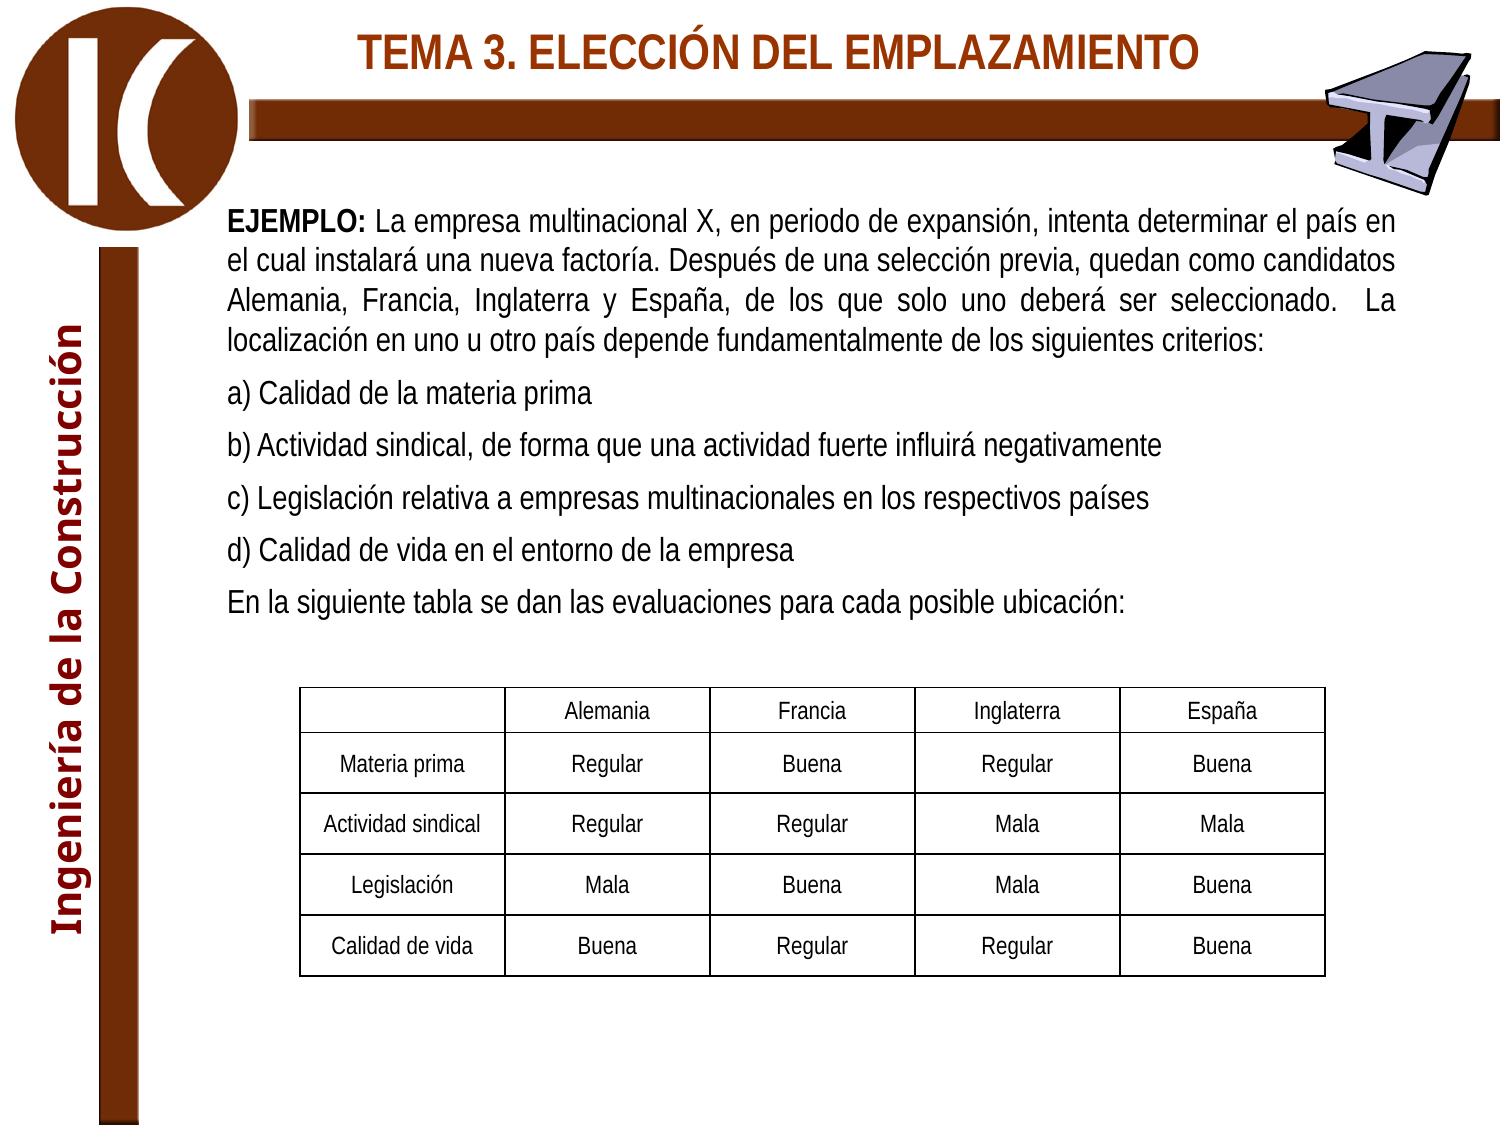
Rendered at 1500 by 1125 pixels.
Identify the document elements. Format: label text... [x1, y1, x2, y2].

table_cell Actividad sindical [301, 794, 504, 853]
table_cell Regular [506, 794, 709, 853]
table_cell Mala [916, 794, 1119, 853]
table_cell Buena [1121, 916, 1324, 975]
table_cell Regular [711, 916, 914, 975]
table_cell Regular [916, 733, 1119, 792]
table_cell Buena [506, 916, 709, 975]
table_cell Mala [506, 855, 709, 914]
table_cell Materia prima [301, 733, 504, 792]
table_cell Mala [916, 855, 1119, 914]
table_cell Regular [506, 733, 709, 792]
picture [1450, 99, 1500, 141]
table_cell Mala [1121, 794, 1324, 853]
picture [0, 0, 1367, 1125]
table_cell Buena [1121, 733, 1324, 792]
table_cell Buena [711, 733, 914, 792]
table_cell Regular [711, 794, 914, 853]
table_header [301, 688, 504, 732]
table_cell Buena [1121, 855, 1324, 914]
table_cell Regular [916, 916, 1119, 975]
table_cell Legislación [301, 855, 504, 914]
table_header España [1121, 688, 1324, 732]
table_cell Buena [711, 855, 914, 914]
table_cell Calidad de vida [301, 916, 504, 975]
table_header Inglaterra [916, 688, 1119, 732]
table_header Alemania [506, 688, 709, 732]
table_header Francia [711, 688, 914, 732]
text_box EJEMPLO: La empresa multinacional X, en periodo de expansión, intenta determinar el país en el cual instalará una nueva factoría. Después de una selección previa, quedan como candidatos Alemania, Francia, Inglaterra y España, de los que solo uno deberá ser seleccionado. La localización en uno u otro país depende fundamentalmente de los siguientes criterios: a) Calidad de la materia prima b) Actividad sindical, de forma que una actividad fuerte influirá negativamente c) Legislación relativa a empresas multinacionales en los respectivos países d) Calidad de vida en el entorno de la empresa En la siguiente tabla se dan las evaluaciones para cada posible ubicación: [212, 191, 1413, 628]
